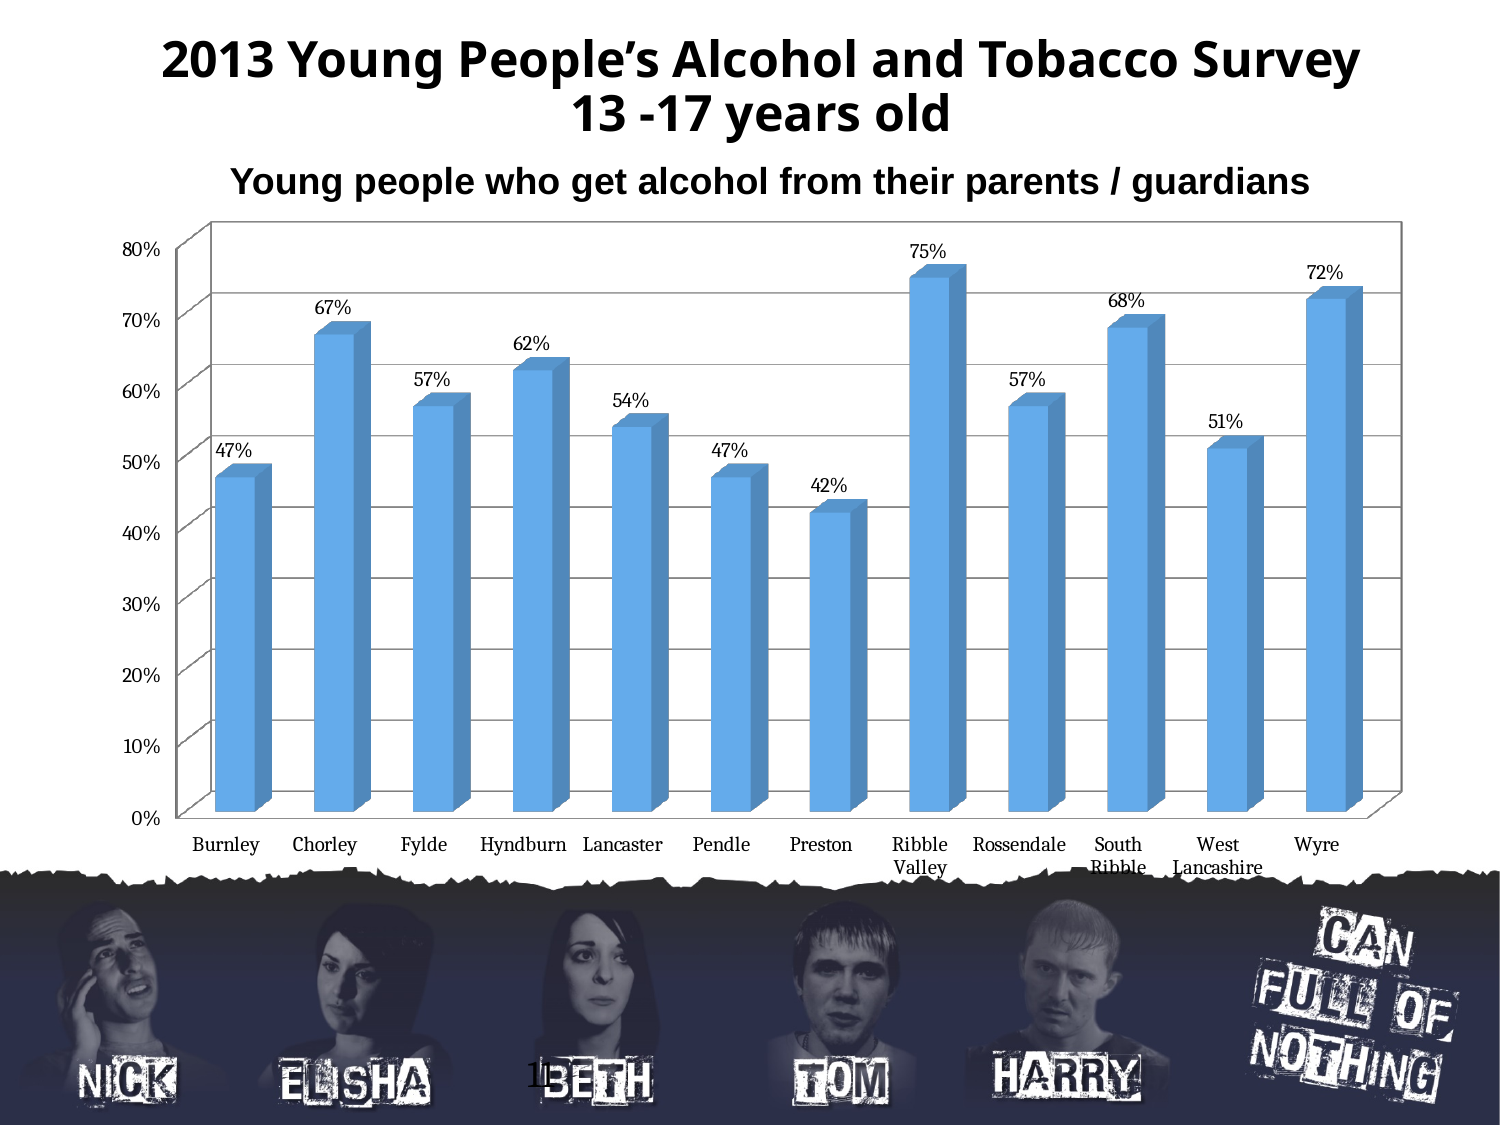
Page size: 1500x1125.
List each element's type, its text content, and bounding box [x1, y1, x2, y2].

text_box Young people who get alcohol from their parents / guardians [214, 187, 1382, 208]
text_box 2013 Young People’s Alcohol and Tobacco Survey 13 -17 years old [54, 27, 1469, 187]
text_box 11 [512, 1042, 988, 1103]
picture [0, 867, 1500, 1125]
chart [76, 208, 1449, 894]
